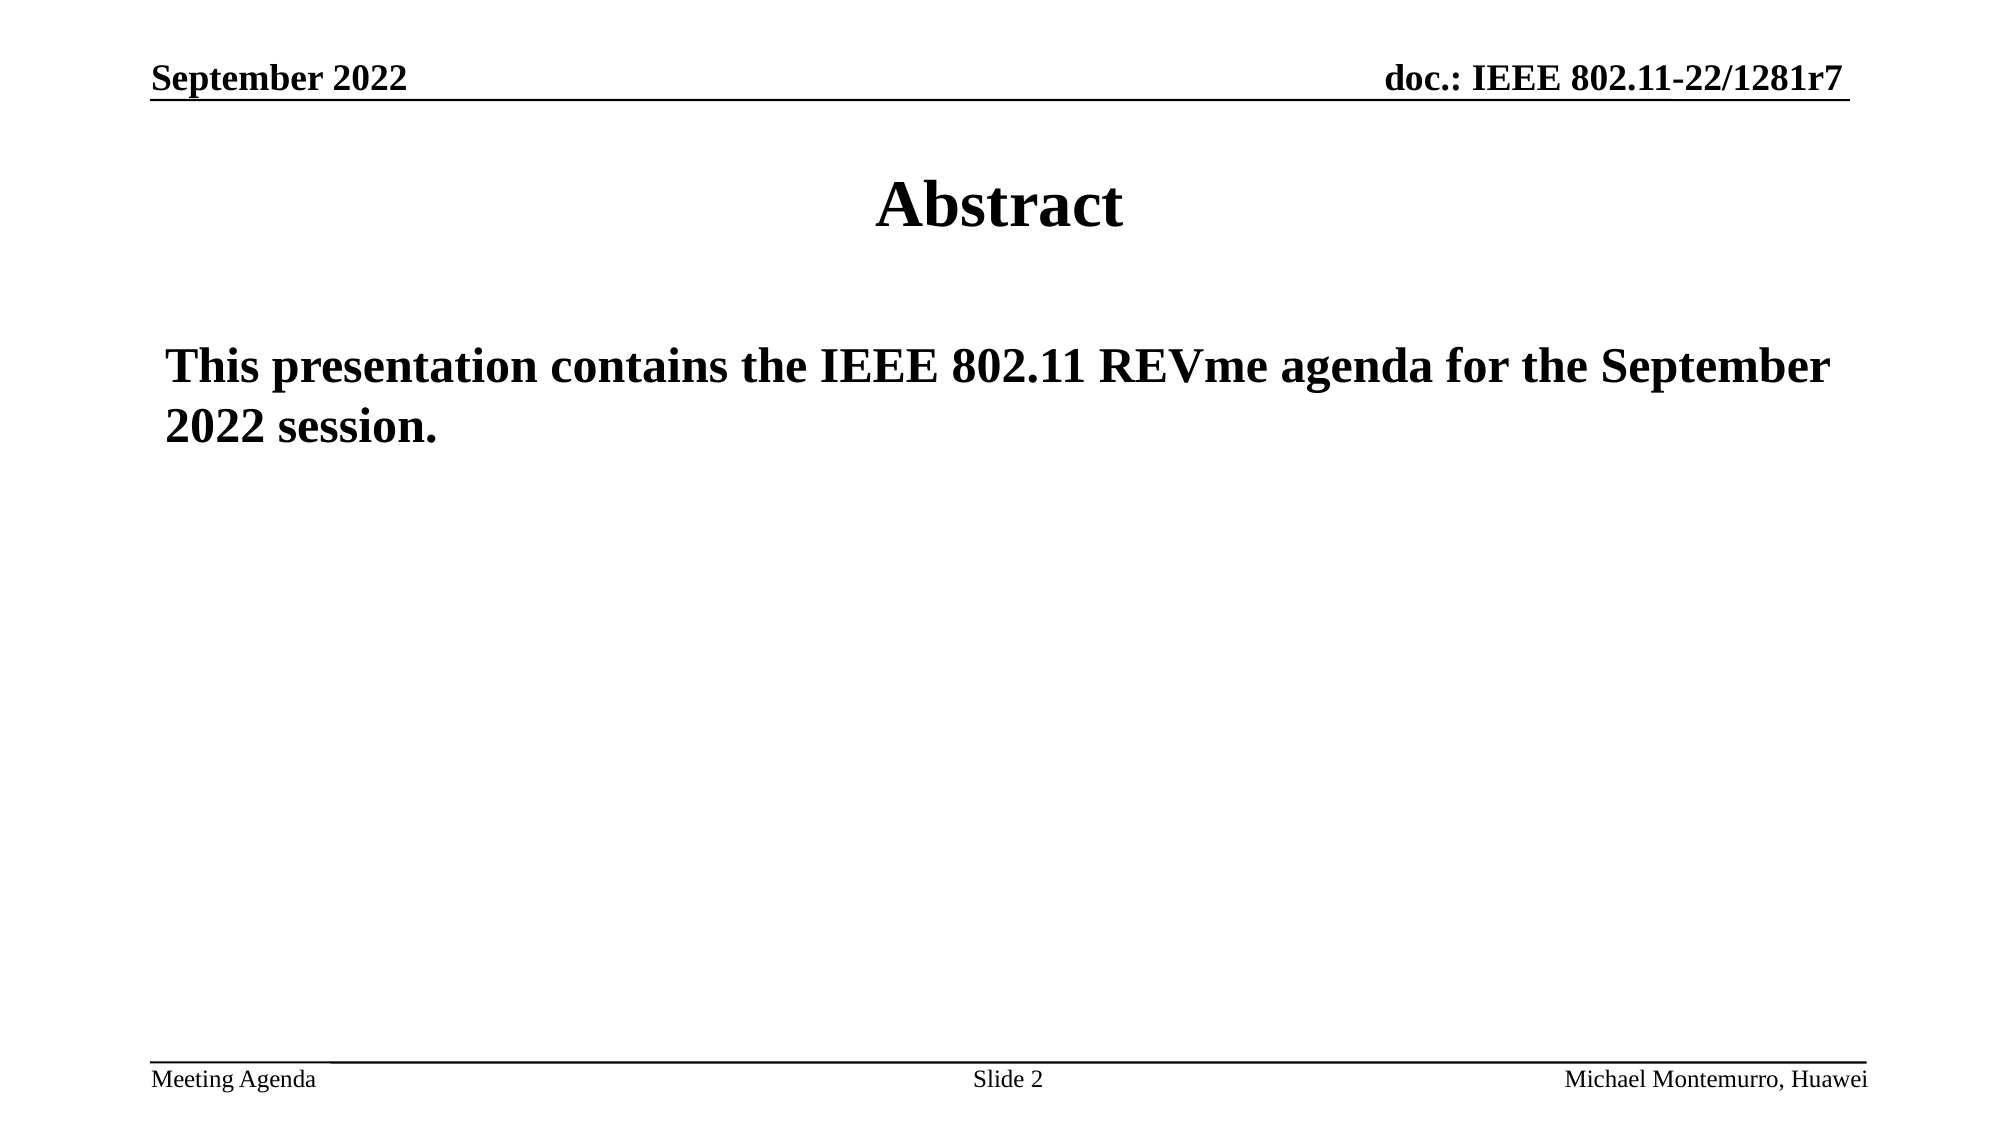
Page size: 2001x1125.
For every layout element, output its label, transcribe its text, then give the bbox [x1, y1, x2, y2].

footer Michael Montemurro, Huawei [1266, 1061, 1869, 1093]
slide_number Slide 2 [972, 1061, 1045, 1093]
title Abstract [150, 112, 1850, 288]
list This presentation contains the IEEE 802.11 REVme agenda for the September 2022 session. [150, 324, 1850, 1000]
